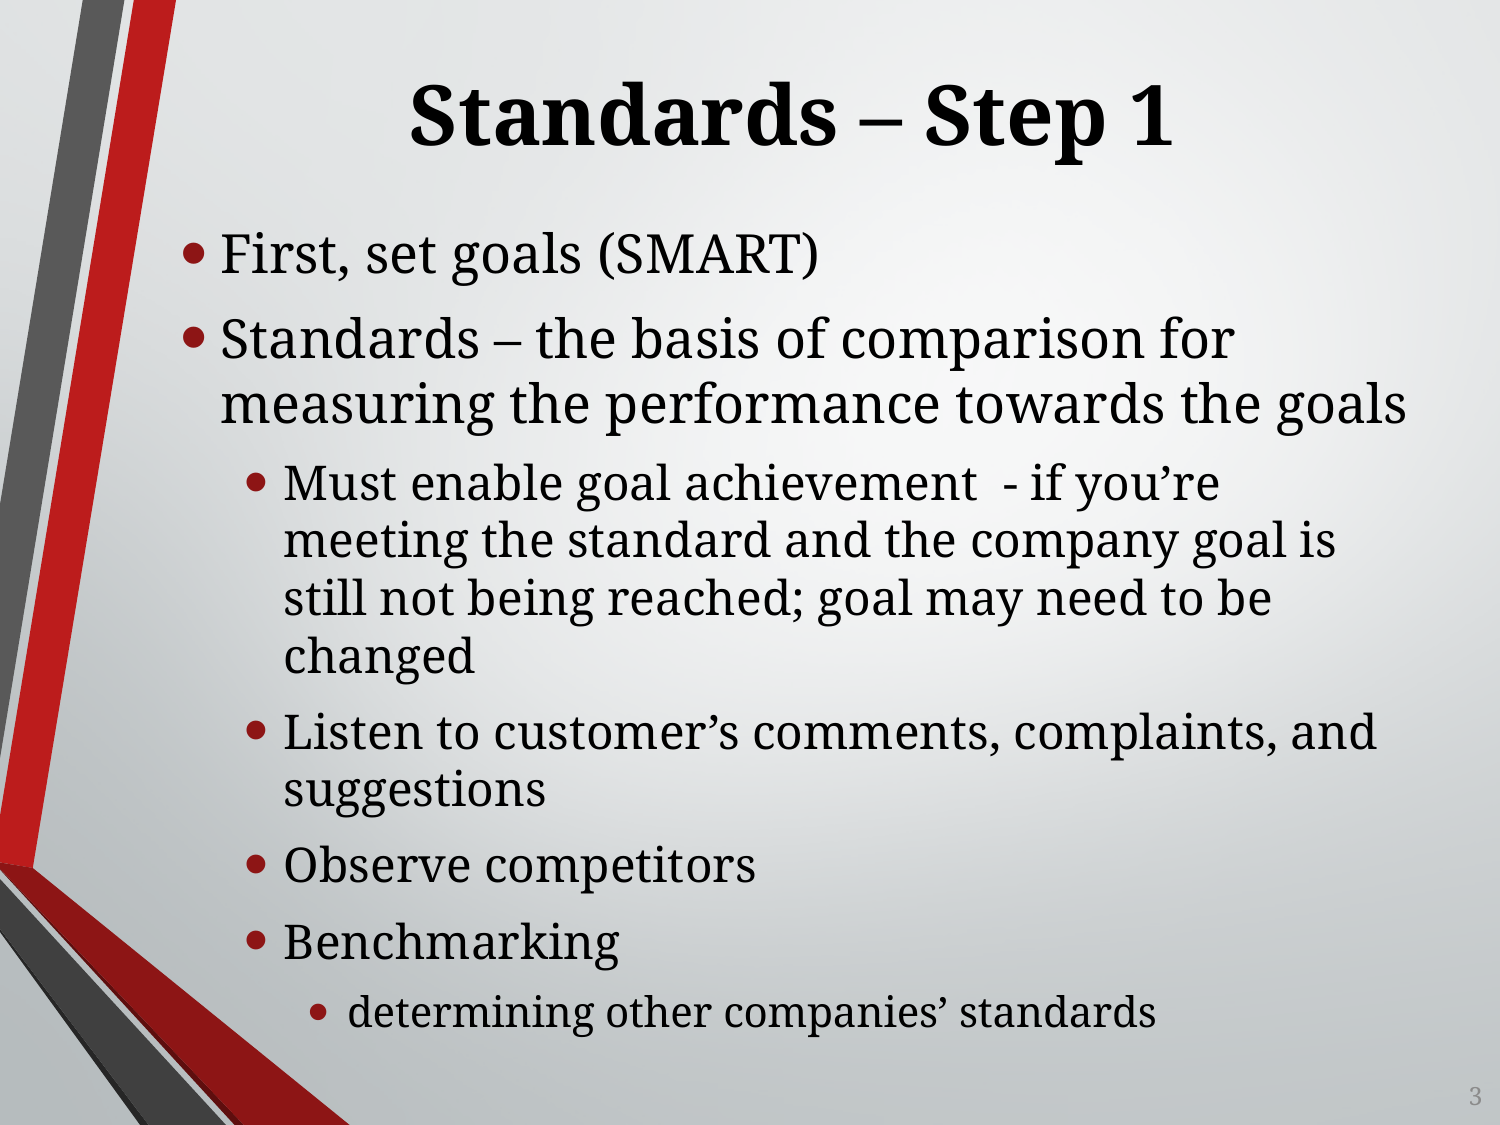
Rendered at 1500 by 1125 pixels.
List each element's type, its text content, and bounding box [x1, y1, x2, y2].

list First, set goals (SMART) Standards – the basis of comparison for measuring the performance towards the goals Must enable goal achievement - if you’re meeting the standard and the company goal is still not being reached; goal may need to be changed Listen to customer’s comments, complaints, and suggestions Observe competitors Benchmarking determining other companies’ standards [165, 212, 1430, 1088]
slide_number 3 [1160, 1067, 1498, 1125]
title Standards – Step 1 [161, 37, 1425, 188]
